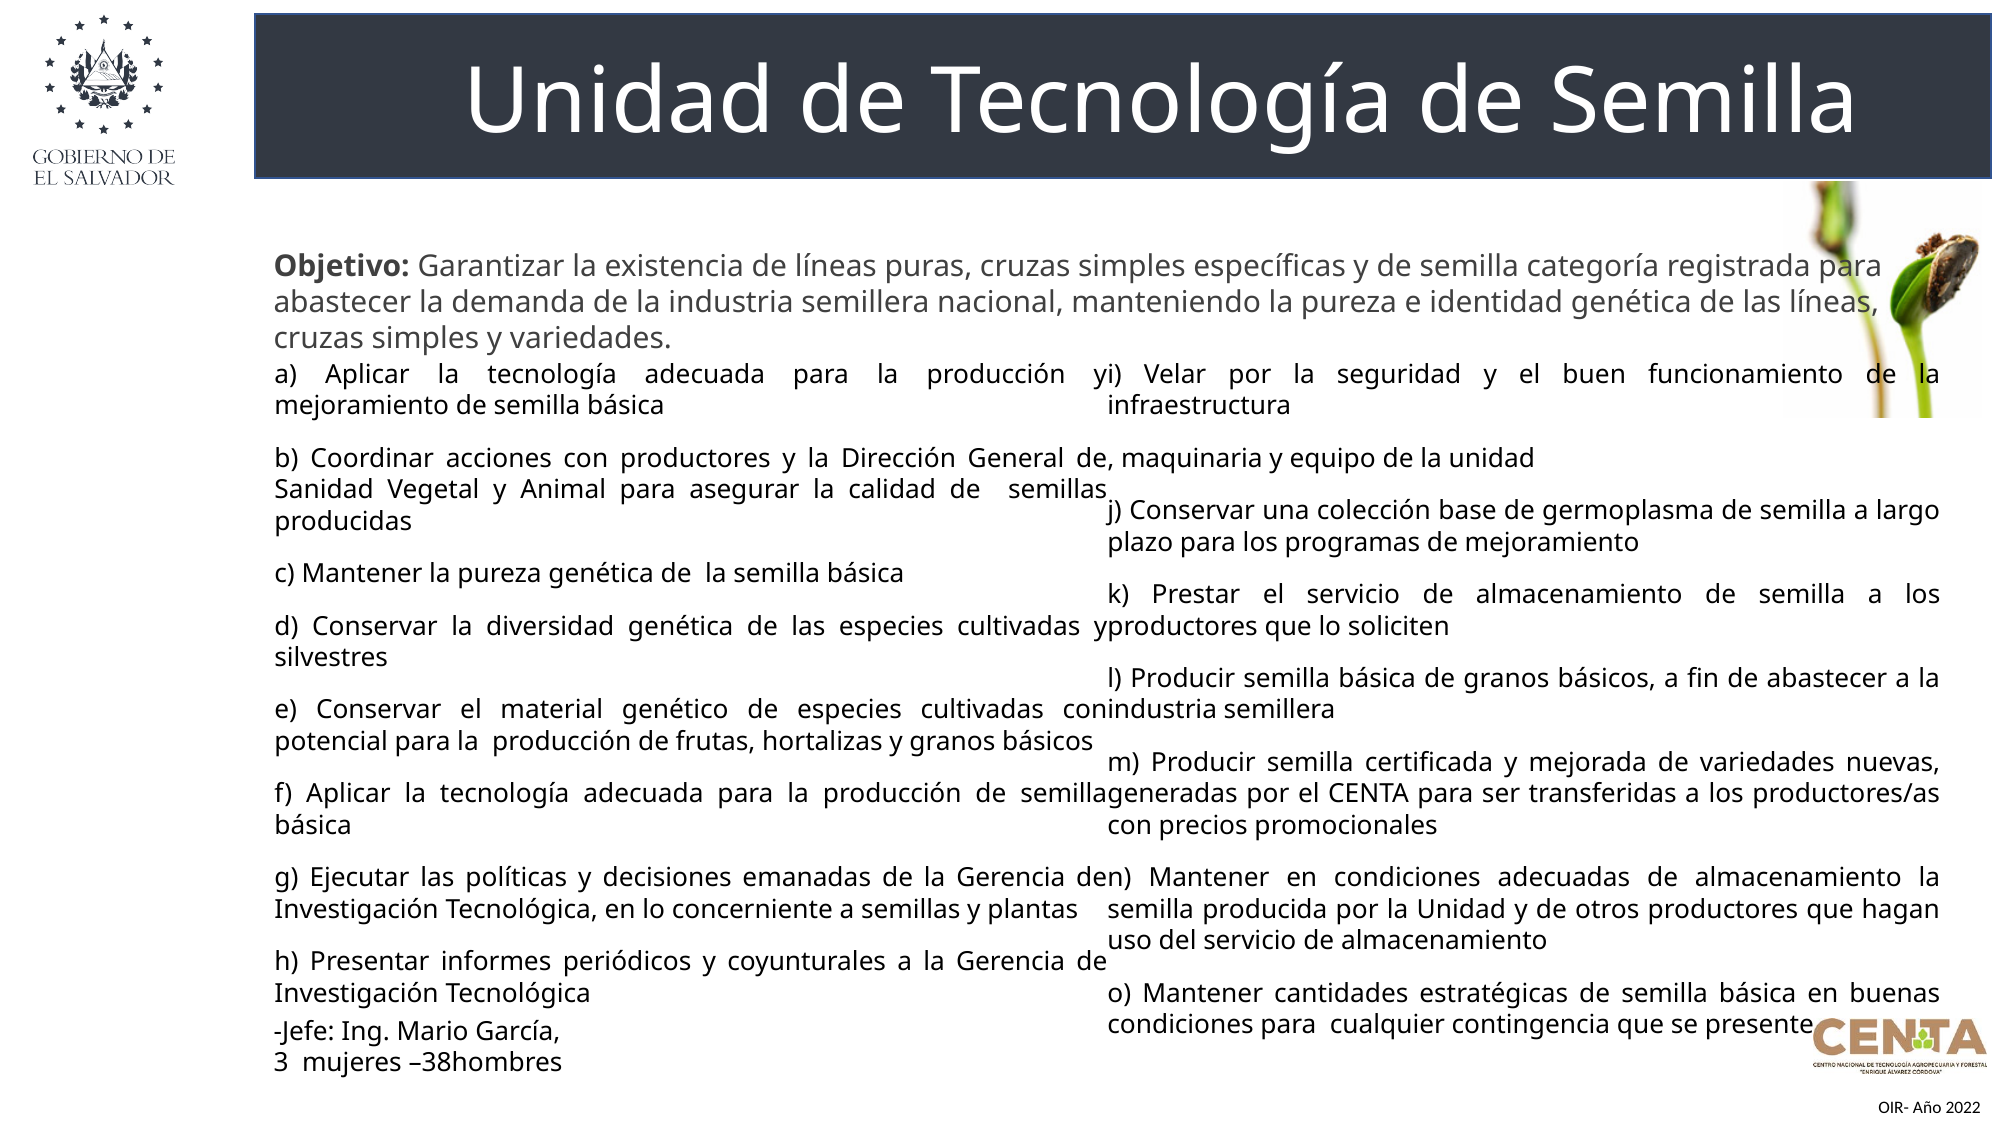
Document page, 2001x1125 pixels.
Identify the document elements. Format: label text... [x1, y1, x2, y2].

list a) Aplicar la tecnología adecuada para la producción y mejoramiento de semilla básica b) Coordinar acciones con productores y la Dirección General de Sanidad Vegetal y Animal para asegurar la calidad de semillas producidas c) Mantener la pureza genética de la semilla básica d) Conservar la diversidad genética de las especies cultivadas y silvestres e) Conservar el material genético de especies cultivadas con potencial para la producción de frutas, hortalizas y granos básicos f) Aplicar la tecnología adecuada para la producción de semilla básica g) Ejecutar las políticas y decisiones emanadas de la Gerencia de Investigación Tecnológica, en lo concerniente a semillas y plantas h) Presentar informes periódicos y coyunturales a la Gerencia de Investigación Tecnológica i) Velar por la seguridad y el buen funcionamiento de la infraestructura , maquinaria y equipo de la unidad j) Conservar una colección base de germoplasma de semilla a largo plazo para los programas de mejoramiento k) Prestar el servicio de almacenamiento de semilla a los productores que lo soliciten l) Producir semilla básica de granos básicos, a fin de abastecer a la industria semillera m) Producir semilla certificada y mejorada de variedades nuevas, generadas por el CENTA para ser transferidas a los productores/as con precios promocionales n) Mantener en condiciones adecuadas de almacenamiento la semilla producida por la Unidad y de otros productores que hagan uso del servicio de almacenamiento o) Mantener cantidades estratégicas de semilla básica en buenas condiciones para cualquier contingencia que se presente [259, 363, 1956, 1019]
picture [1783, 181, 1982, 418]
text_box OIR- Año 2022 [1863, 1088, 2000, 1125]
text_box -Jefe: Ing. Mario García, 3 mujeres –38hombres [258, 1006, 1011, 1085]
picture [33, 14, 175, 185]
text_box Objetivo: Garantizar la existencia de líneas puras, cruzas simples específicas y de semilla categoría registrada para abastecer la demanda de la industria semillera nacional, manteniendo la pureza e identidad genética de las líneas, cruzas simples y variedades. [258, 239, 1783, 363]
title Unidad de Tecnología de Semilla [258, 49, 1956, 156]
picture [1813, 1018, 1987, 1075]
